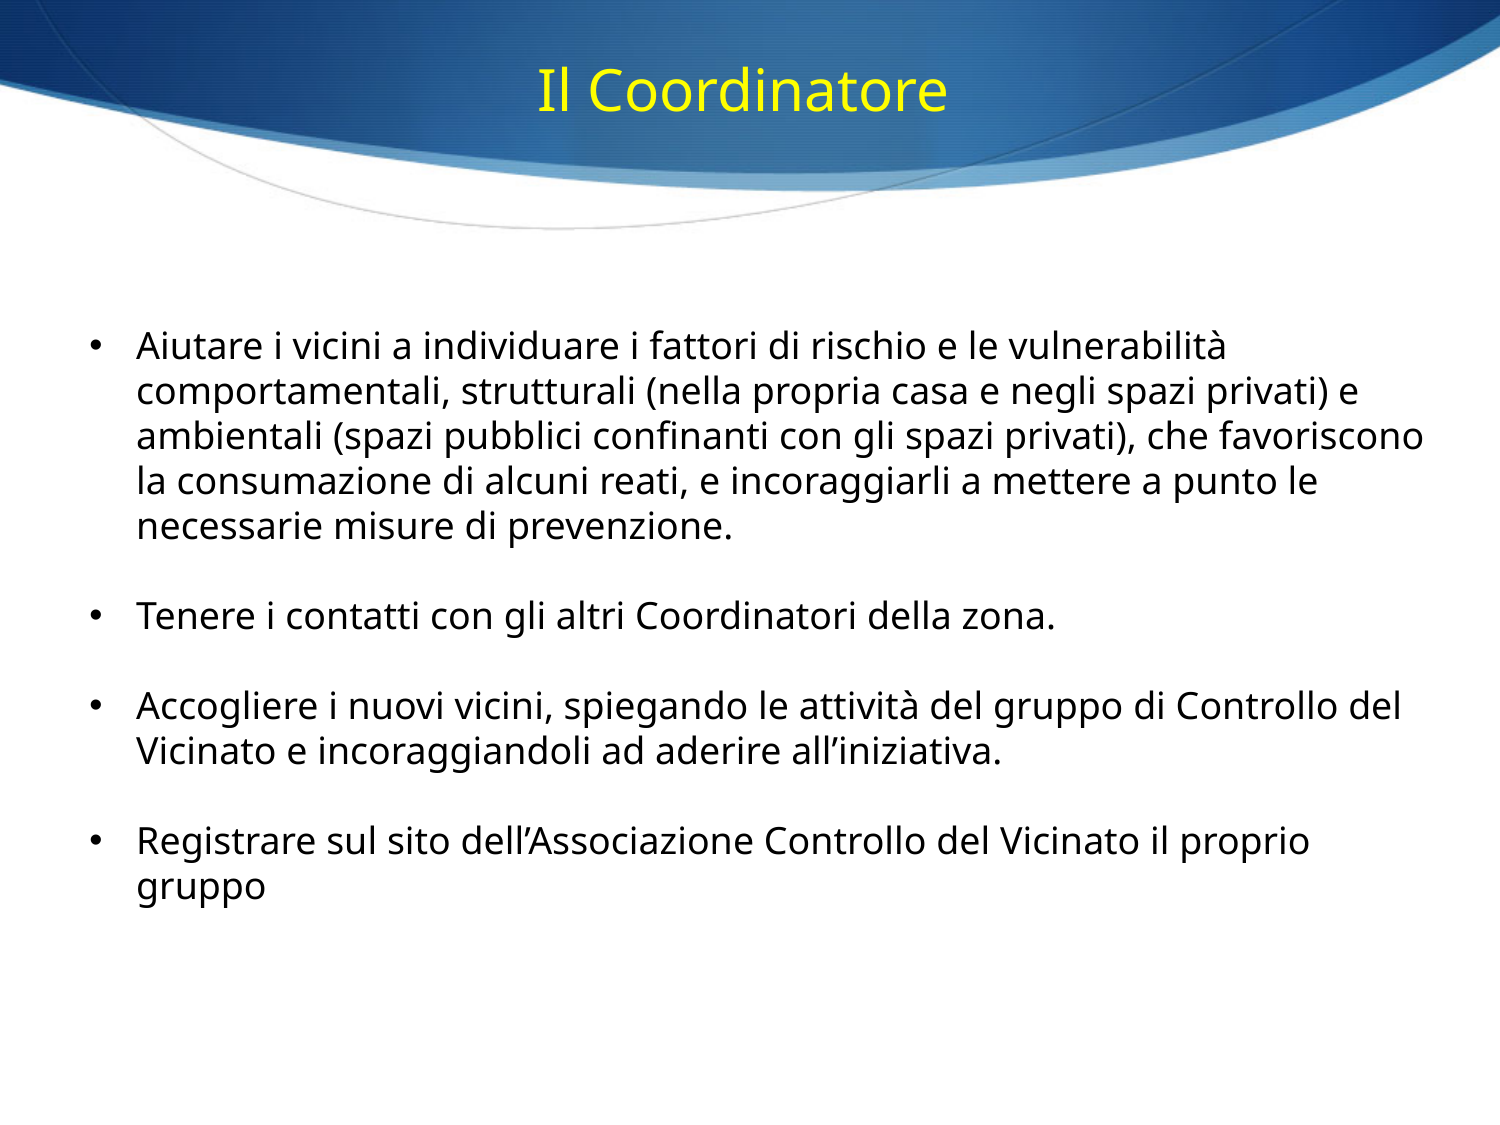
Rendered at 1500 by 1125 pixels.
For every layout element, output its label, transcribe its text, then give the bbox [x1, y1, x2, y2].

text_box Il Coordinatore [522, 45, 964, 131]
text_box Aiutare i vicini a individuare i fattori di rischio e le vulnerabilità comportamentali, strutturali (nella propria casa e negli spazi privati) e ambientali (spazi pubblici confinanti con gli spazi privati), che favoriscono la consumazione di alcuni reati, e incoraggiarli a mettere a punto le necessarie misure di prevenzione. Tenere i contatti con gli altri Coordinatori della zona. Accogliere i nuovi vicini, spiegando le attività del gruppo di Controllo del Vicinato e incoraggiandoli ad aderire all’iniziativa. Registrare sul sito dell’Associazione Controllo del Vicinato il proprio gruppo [74, 314, 1457, 915]
picture [0, 0, 1500, 1125]
